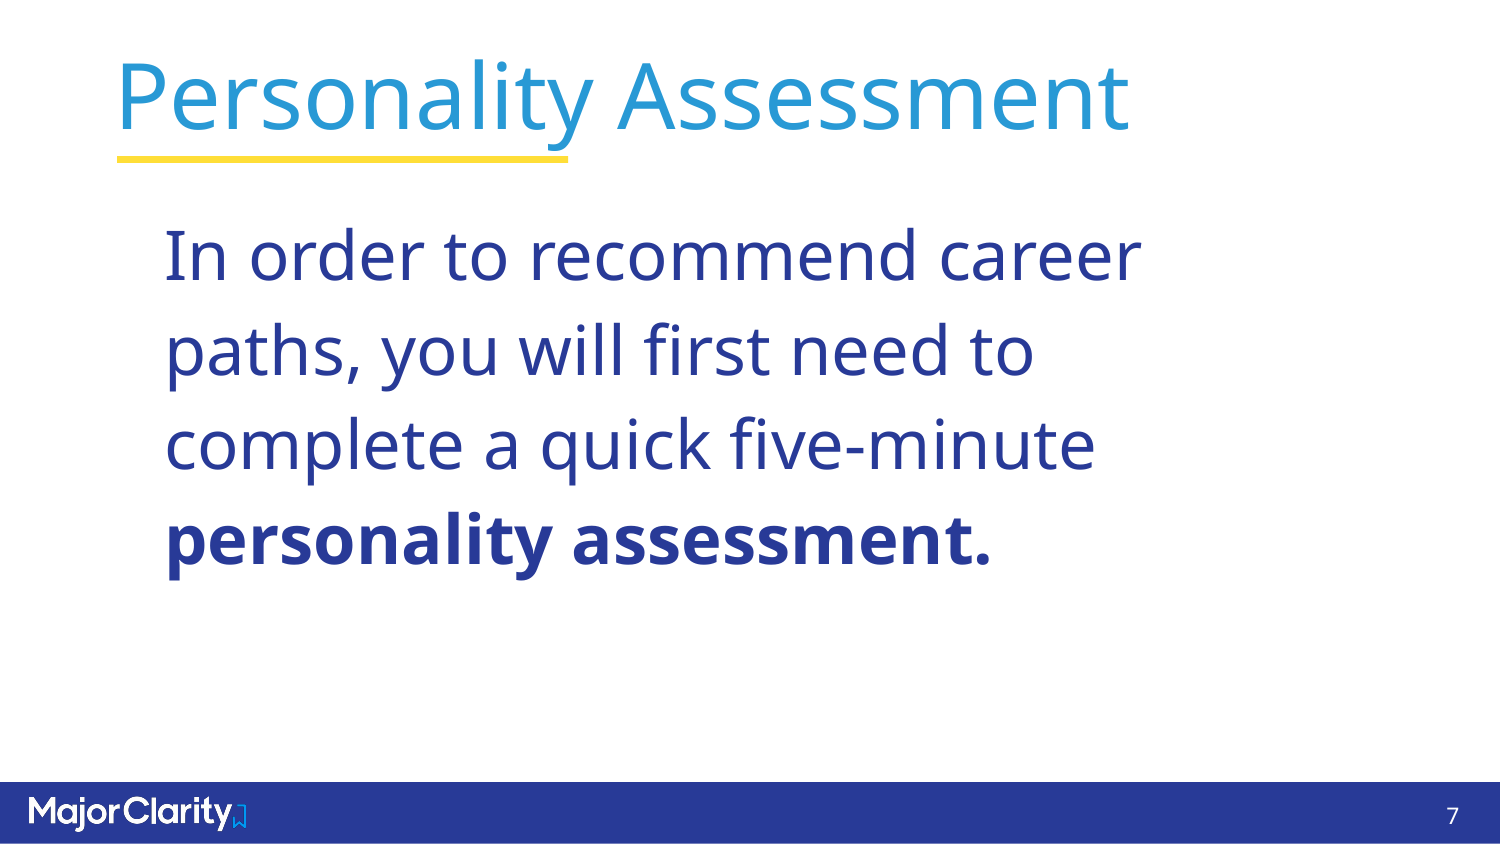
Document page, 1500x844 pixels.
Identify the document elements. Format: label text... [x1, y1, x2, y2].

title Personality Assessment [103, 17, 1397, 181]
picture [29, 796, 246, 832]
list In order to recommend career paths, you will first need to complete a quick five-minute personality assessment. [153, 193, 1296, 745]
